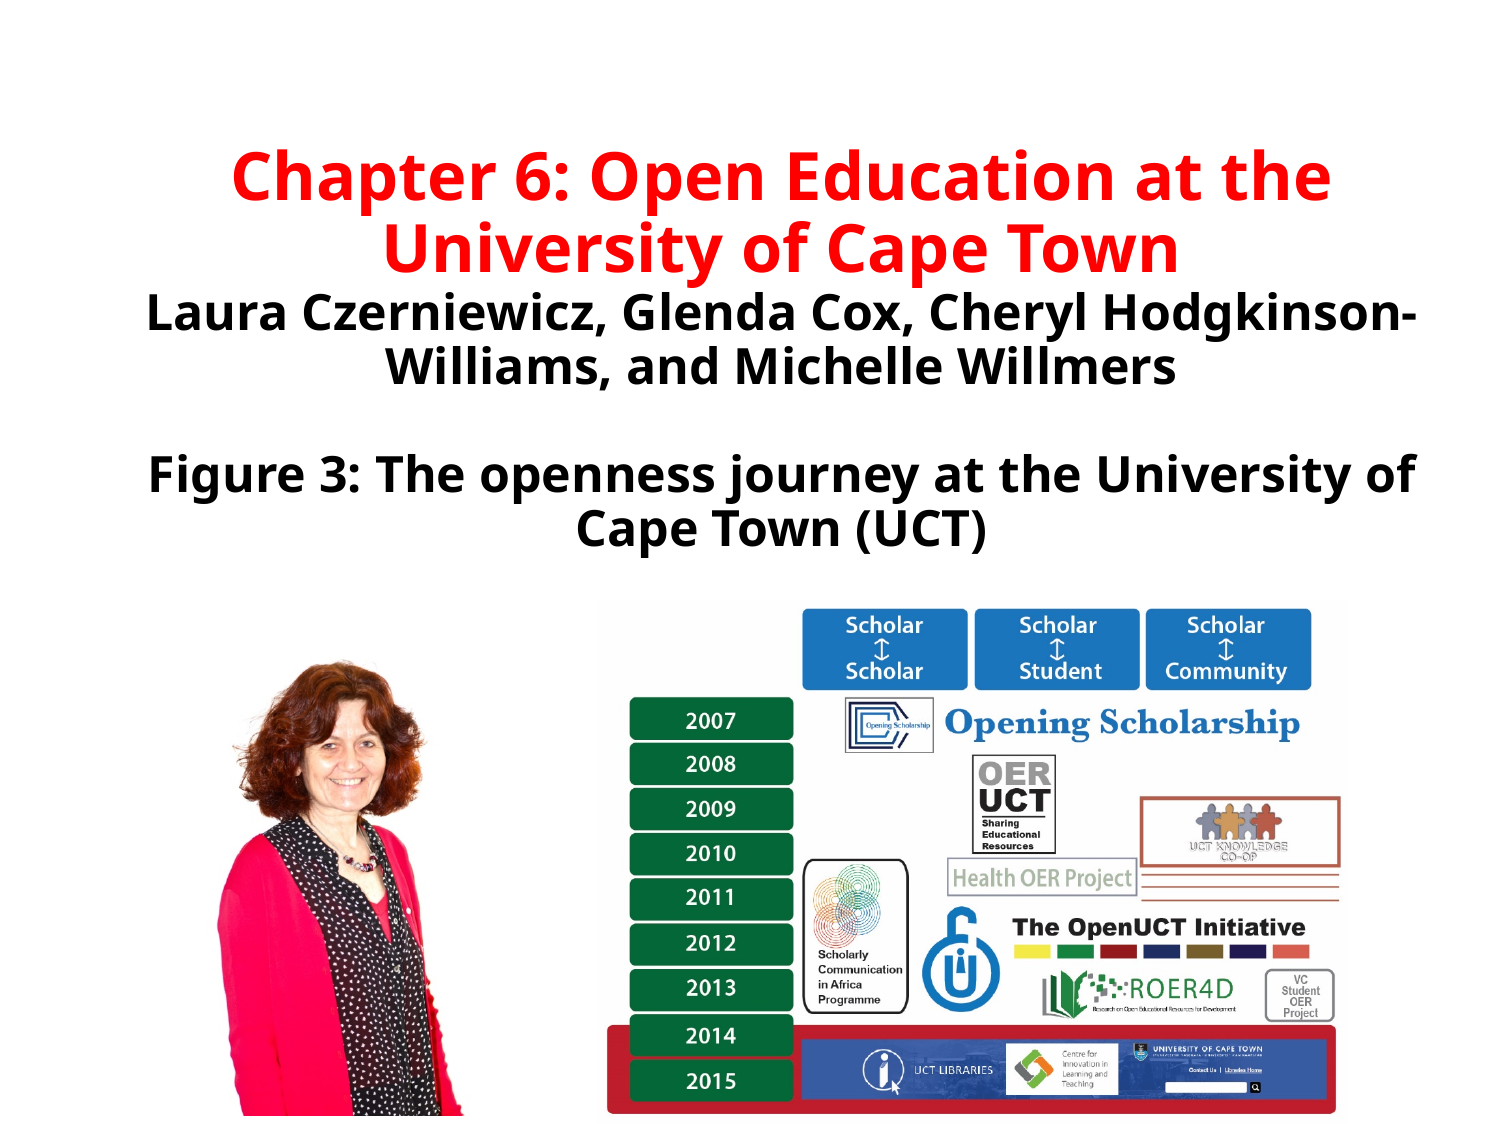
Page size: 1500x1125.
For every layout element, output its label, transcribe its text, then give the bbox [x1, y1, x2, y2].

picture [597, 599, 1355, 1125]
picture [174, 603, 517, 1116]
title Chapter 6: Open Education at the University of Cape Town Laura Czerniewicz, Glenda Cox, Cheryl Hodgkinson-Williams, and Michelle Willmers Figure 3: The openness journey at the University of Cape Town (UCT) [125, 75, 1439, 625]
